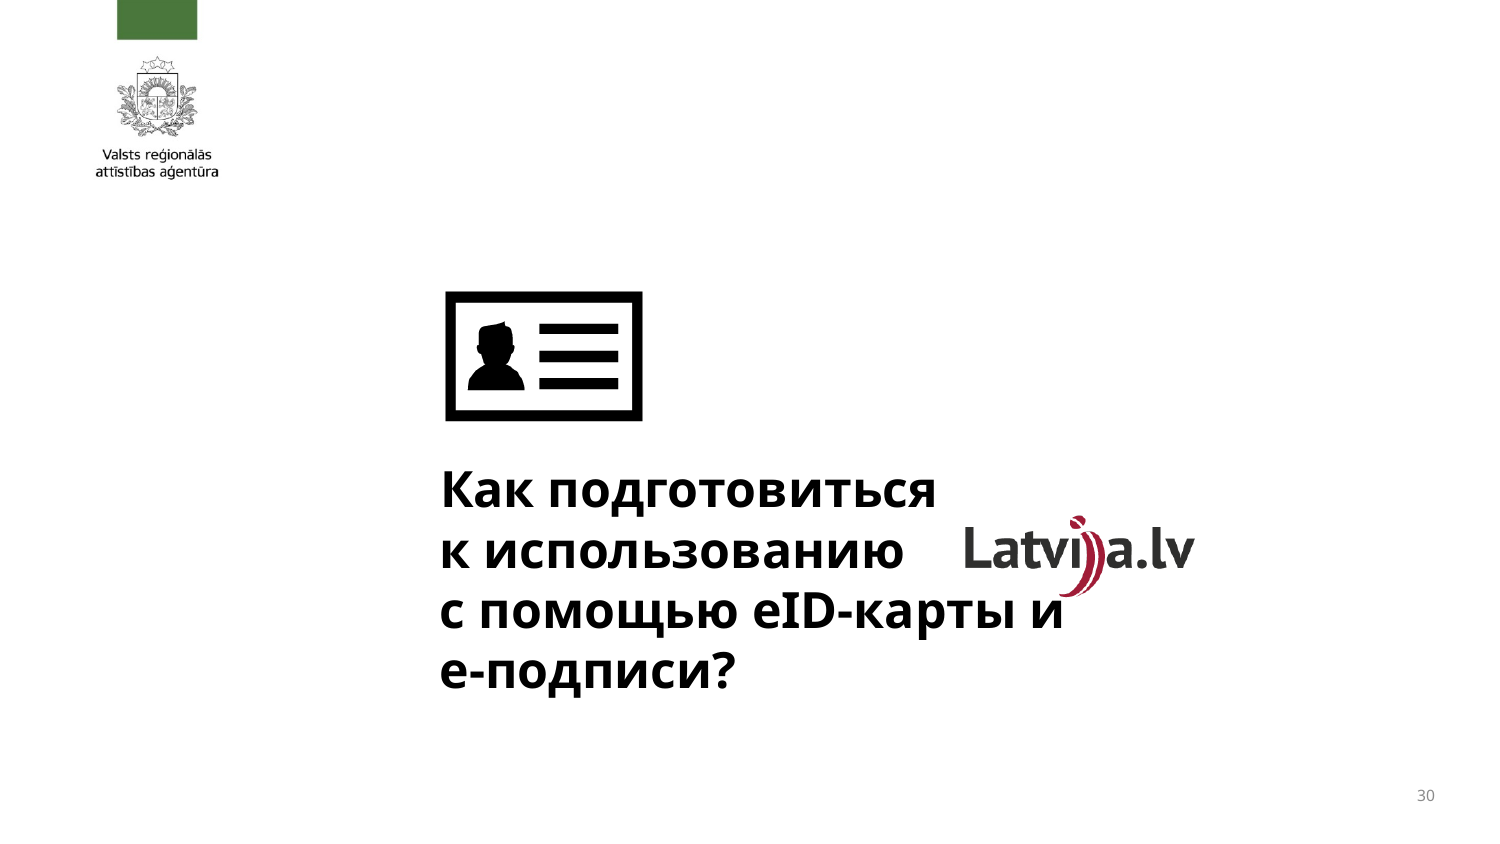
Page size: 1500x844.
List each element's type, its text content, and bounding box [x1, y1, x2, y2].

title Как подготовиться [425, 450, 1425, 510]
picture [962, 509, 1197, 604]
slide_number 30 [1400, 778, 1450, 816]
picture [48, 0, 266, 241]
picture [412, 246, 676, 466]
text_box к использованию с помощью eID-карты и е-подписи? [424, 510, 1425, 706]
